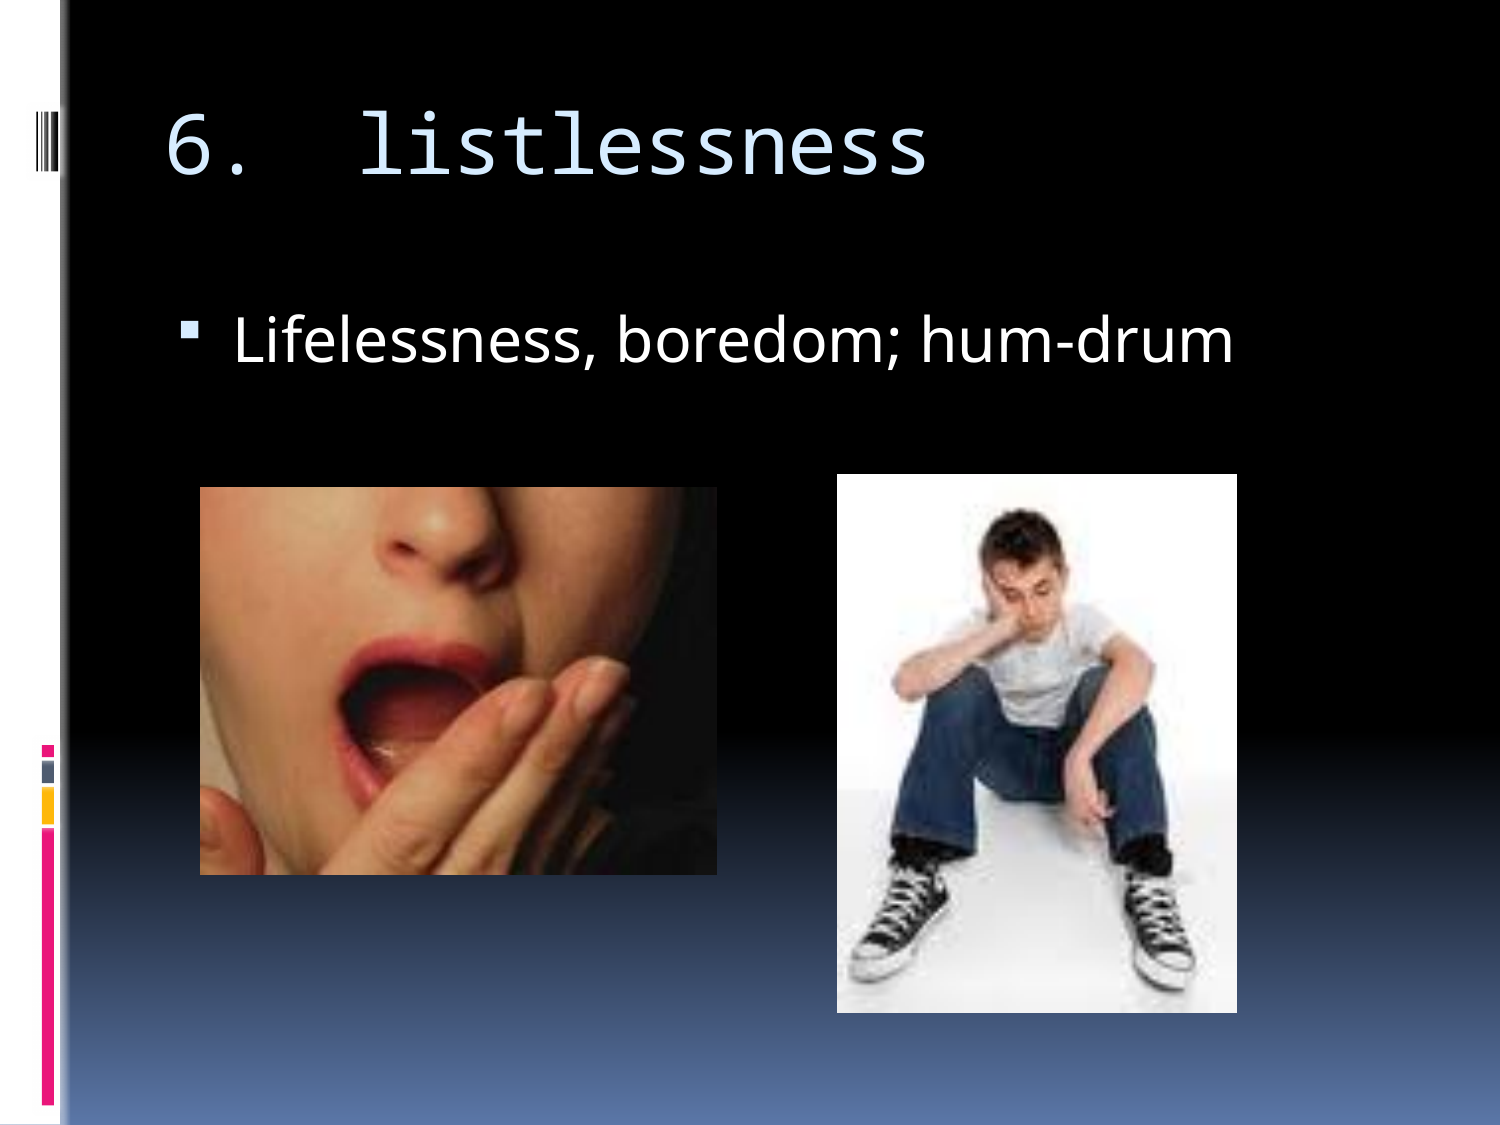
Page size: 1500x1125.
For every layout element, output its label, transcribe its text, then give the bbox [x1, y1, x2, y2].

picture [837, 474, 1238, 1013]
title 6. listlessness [150, 83, 1425, 234]
picture [199, 486, 718, 876]
list Lifelessness, boredom; hum-drum [150, 292, 1425, 1043]
